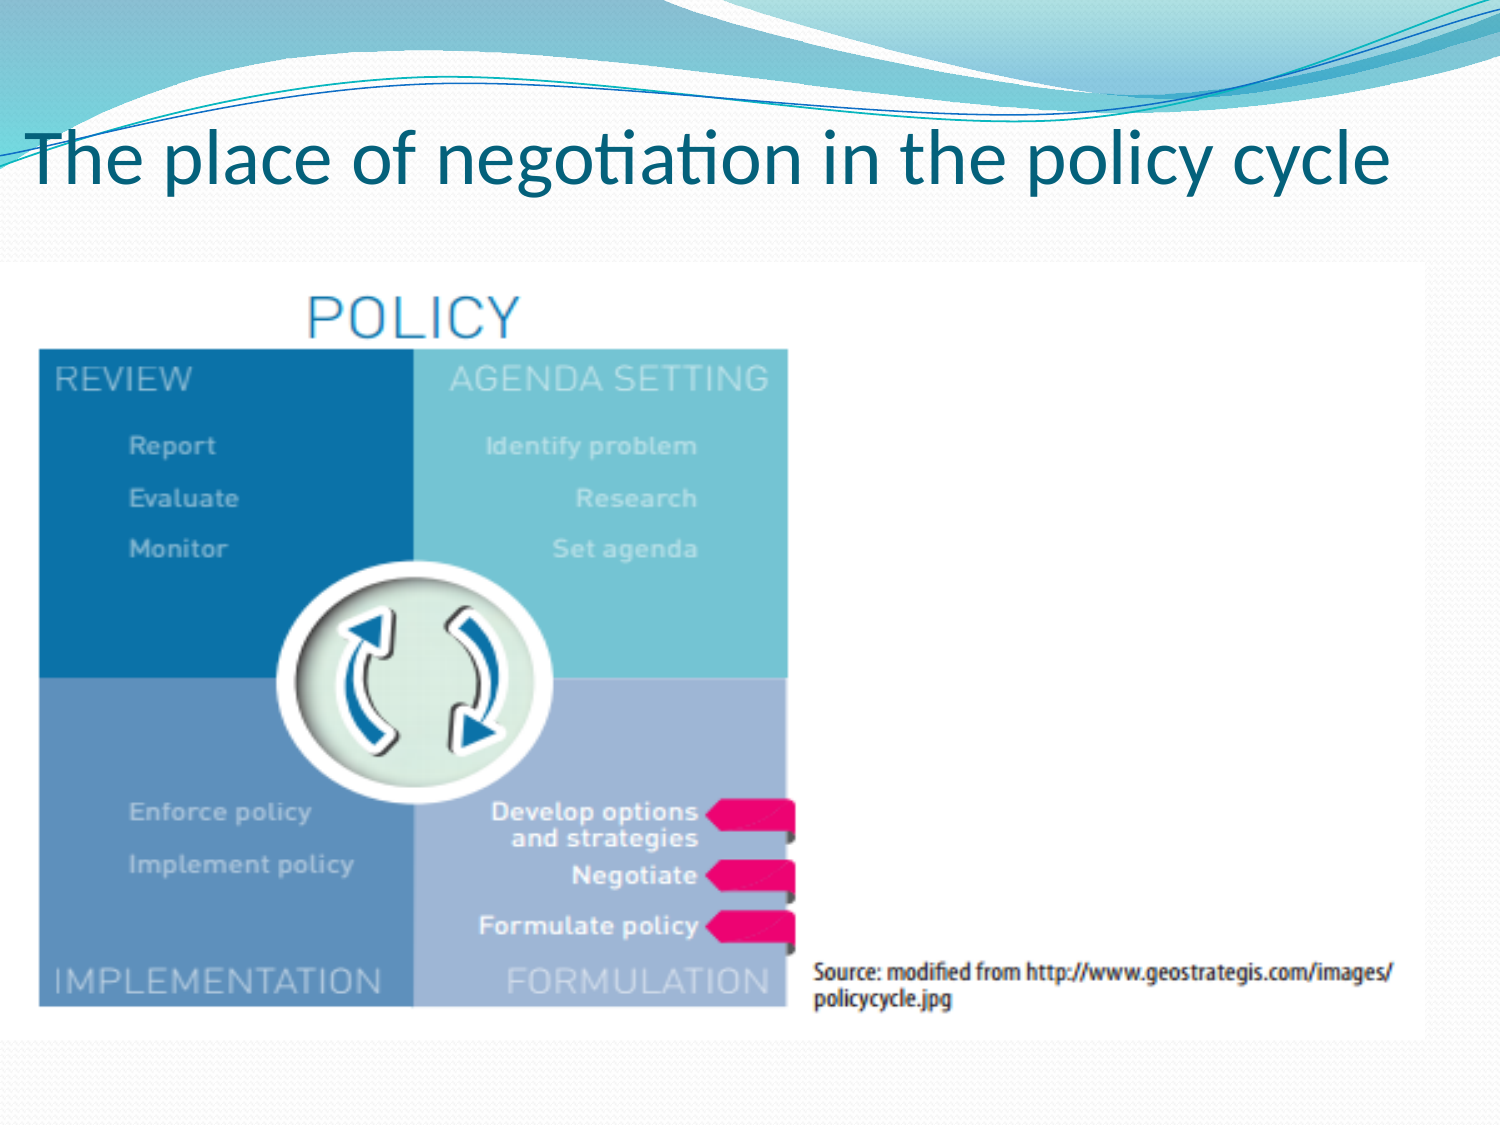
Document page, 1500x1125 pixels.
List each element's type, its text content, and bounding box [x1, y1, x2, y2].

picture [0, 262, 1426, 1041]
title The place of negotiation in the policy cycle [24, 45, 1463, 200]
